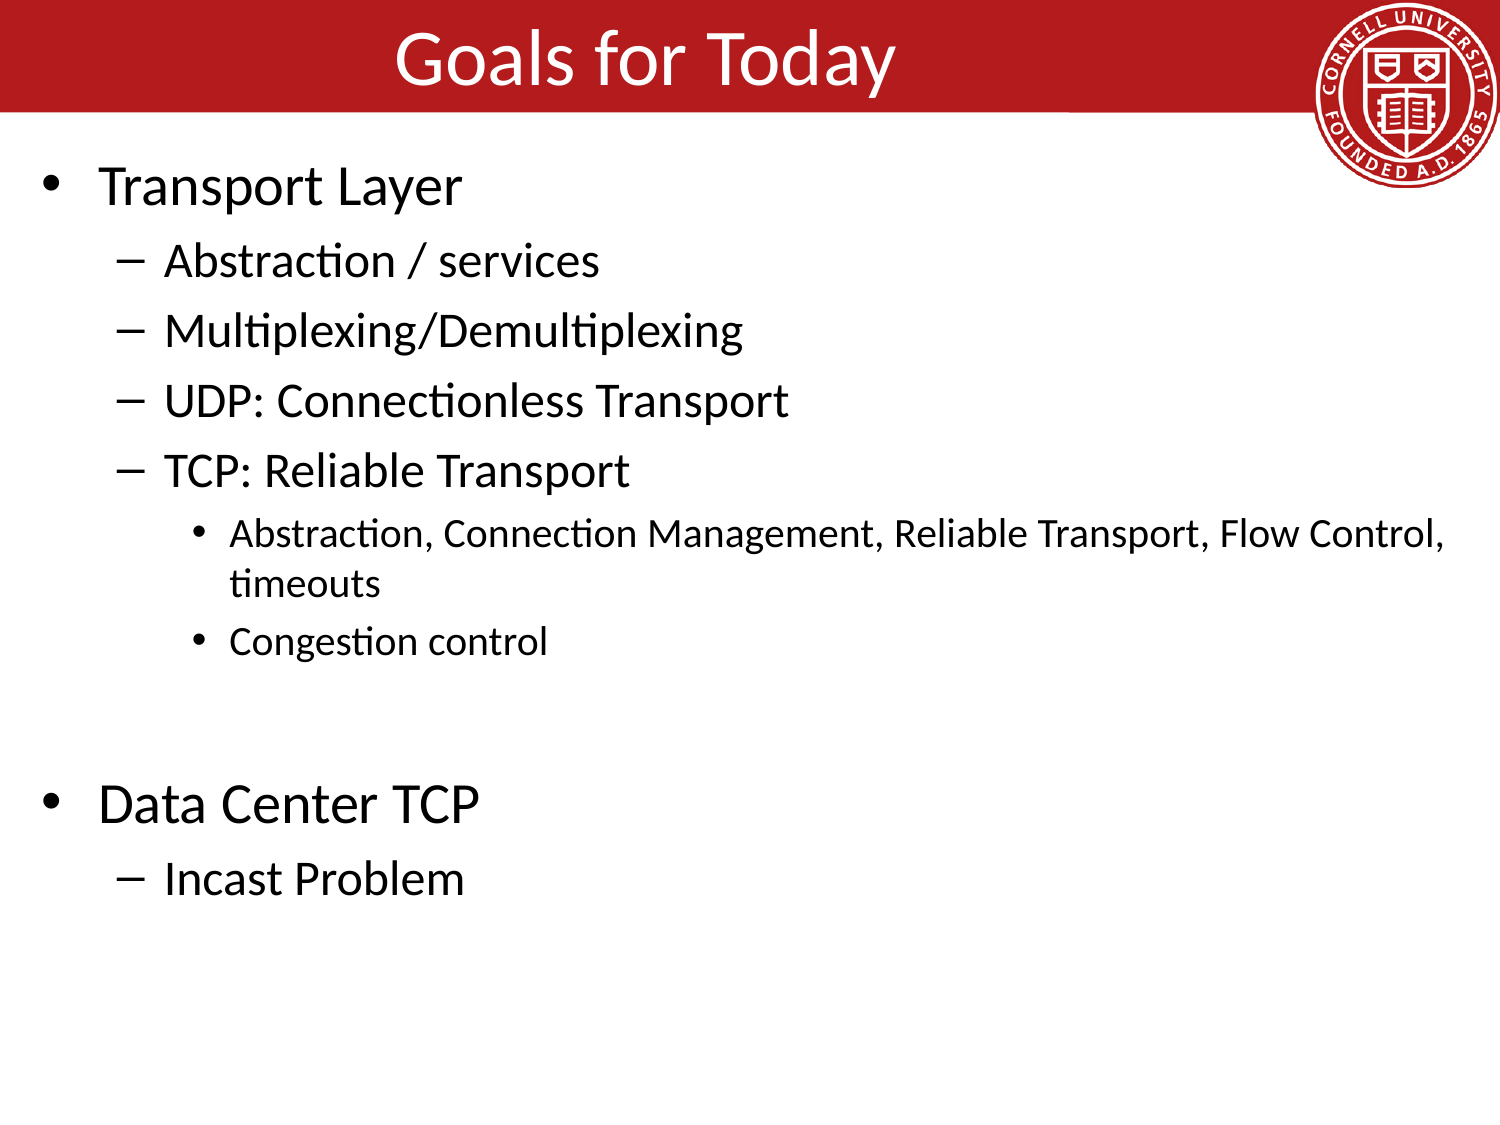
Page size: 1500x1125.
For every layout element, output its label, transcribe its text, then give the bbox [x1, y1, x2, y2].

list Transport Layer Abstraction / services Multiplexing/Demultiplexing UDP: Connectionless Transport TCP: Reliable Transport Abstraction, Connection Management, Reliable Transport, Flow Control, timeouts Congestion control Data Center TCP Incast Problem [26, 139, 1471, 1090]
picture [1312, 0, 1500, 188]
title Goals for Today [0, 0, 1292, 110]
